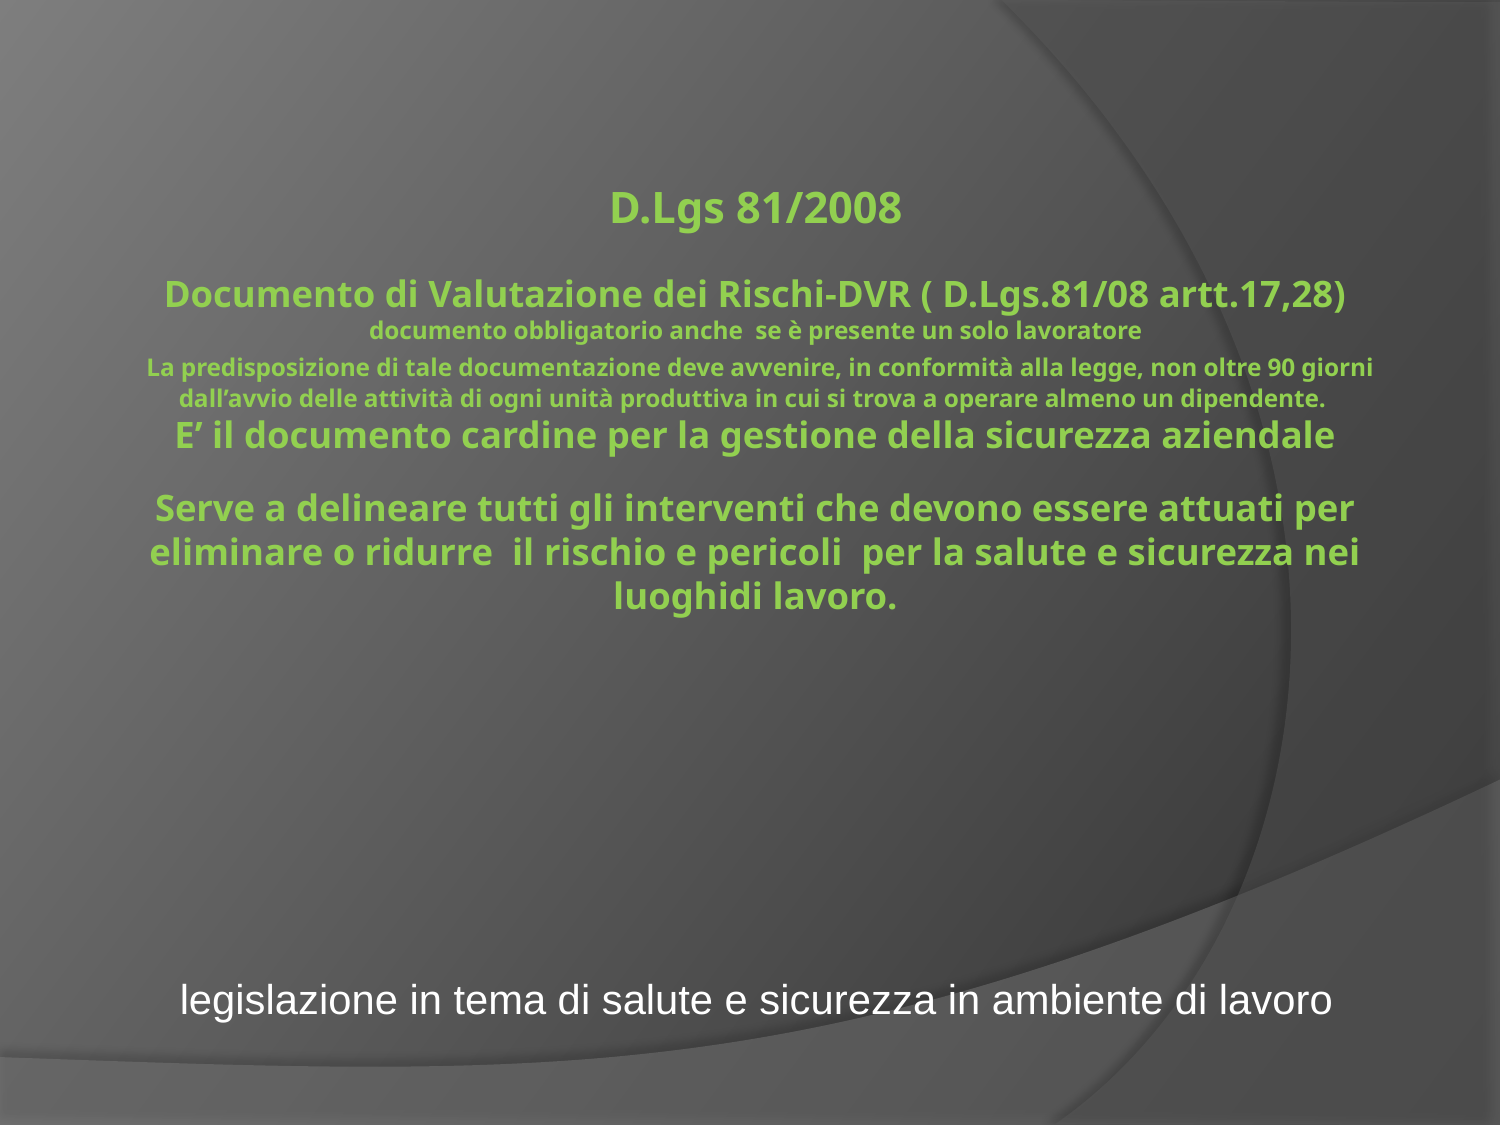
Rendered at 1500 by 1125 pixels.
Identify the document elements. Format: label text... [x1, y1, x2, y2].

subtitle legislazione in tema di salute e sicurezza in ambiente di lavoro [71, 964, 1436, 1024]
title D.Lgs 81/2008 Documento di Valutazione dei Rischi-DVR ( D.Lgs.81/08 artt.17,28) documento obbligatorio anche se è presente un solo lavoratore La predisposizione di tale documentazione deve avvenire, in conformità alla legge, non oltre 90 giorni dall’avvio delle attività di ogni unità produttiva in cui si trova a operare almeno un dipendente. E’ il documento cardine per la gestione della sicurezza aziendale Serve a delineare tutti gli interventi che devono essere attuati per eliminare o ridurre il rischio e pericoli per la salute e sicurezza nei luoghidi lavoro. [88, 172, 1423, 964]
